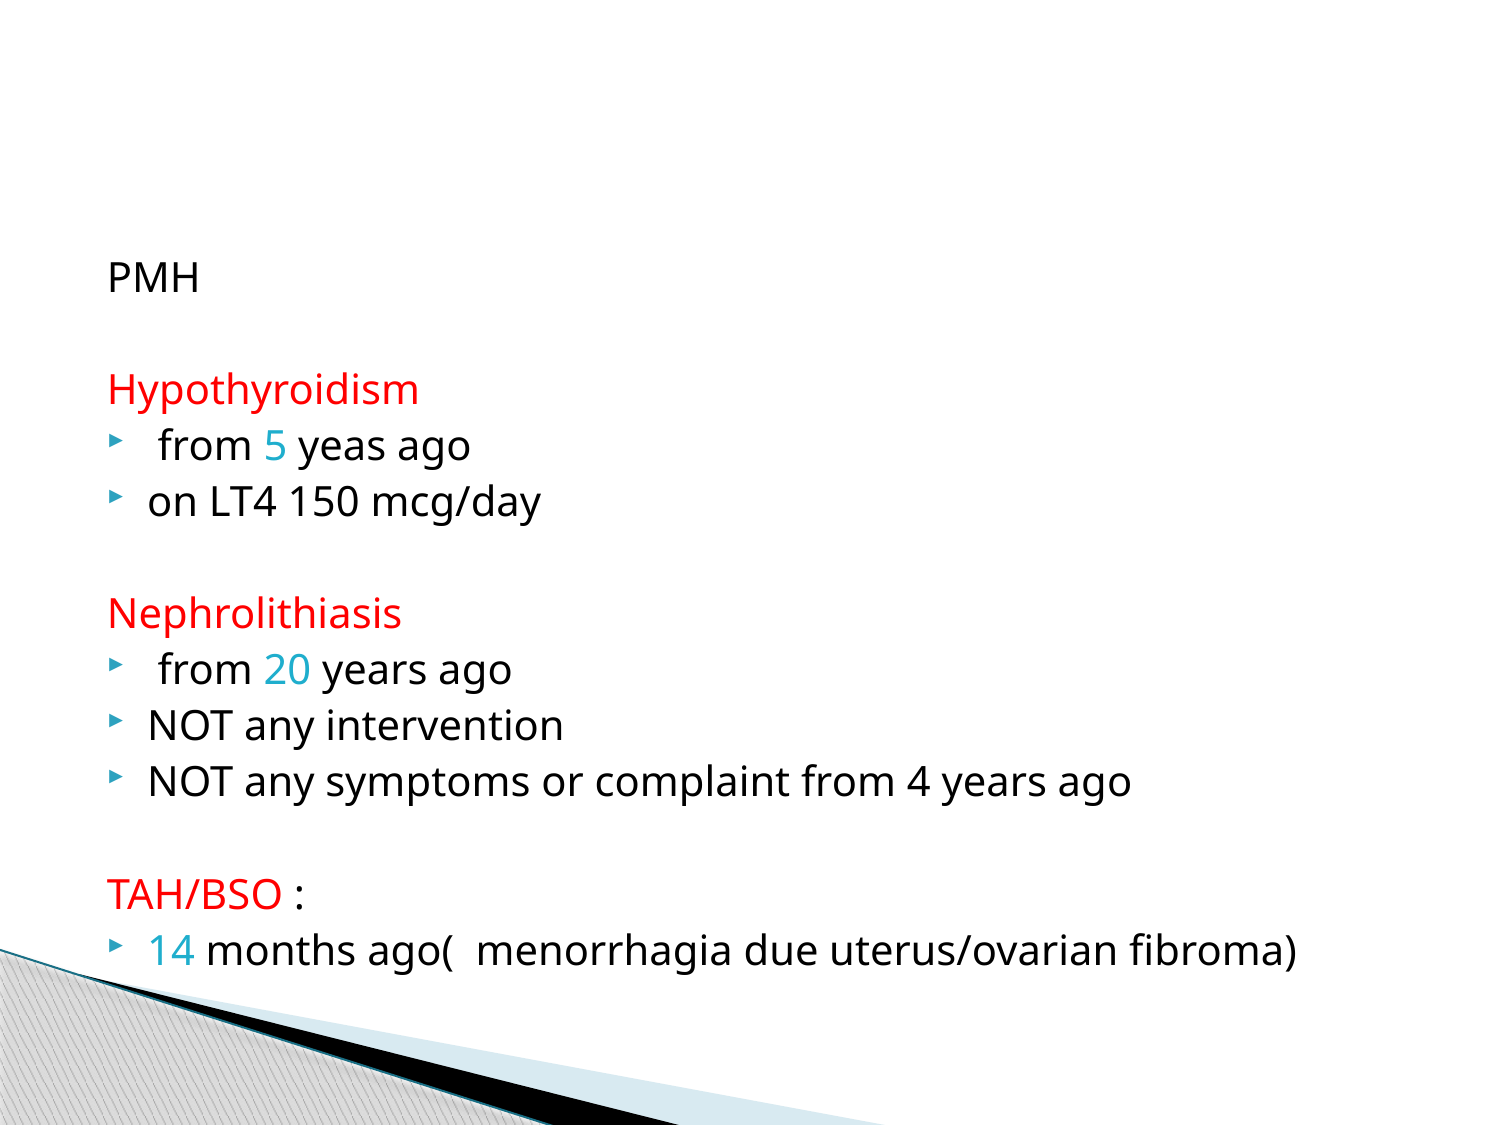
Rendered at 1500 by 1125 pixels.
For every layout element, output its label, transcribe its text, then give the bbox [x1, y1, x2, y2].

list PMH Hypothyroidism from 5 yeas ago on LT4 150 mcg/day Nephrolithiasis from 20 years ago NOT any intervention NOT any symptoms or complaint from 4 years ago TAH/BSO : 14 months ago( menorrhagia due uterus/ovarian fibroma) [75, 243, 1425, 986]
